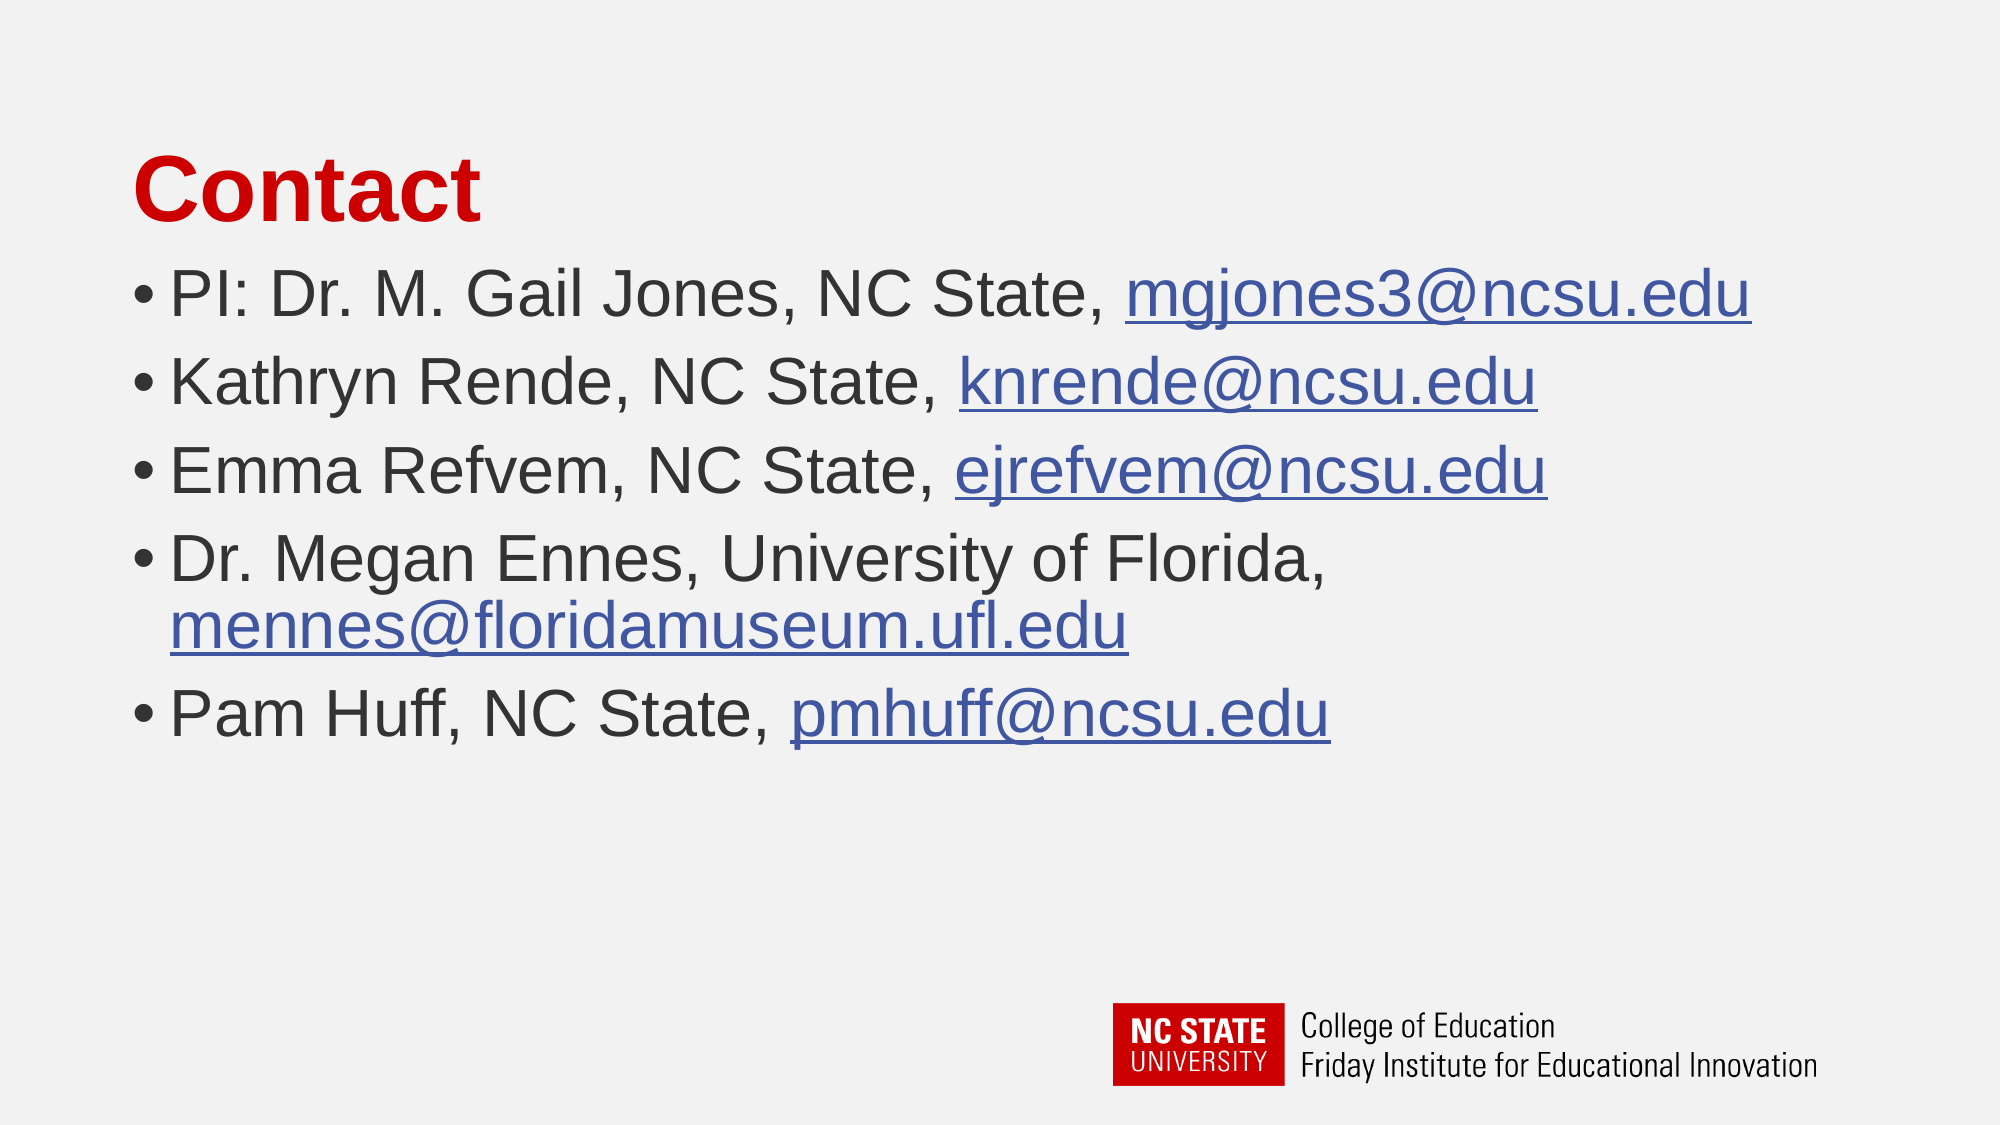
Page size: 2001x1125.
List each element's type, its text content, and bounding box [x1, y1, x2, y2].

list PI: Dr. M. Gail Jones, NC State, mgjones3@ncsu.edu Kathryn Rende, NC State, knrende@ncsu.edu Emma Refvem, NC State, ejrefvem@ncsu.edu Dr. Megan Ennes, University of Florida, mennes@floridamuseum.ufl.edu Pam Huff, NC State, pmhuff@ncsu.edu [131, 263, 1857, 962]
picture [1113, 1003, 1816, 1086]
title Contact [131, 145, 1857, 241]
